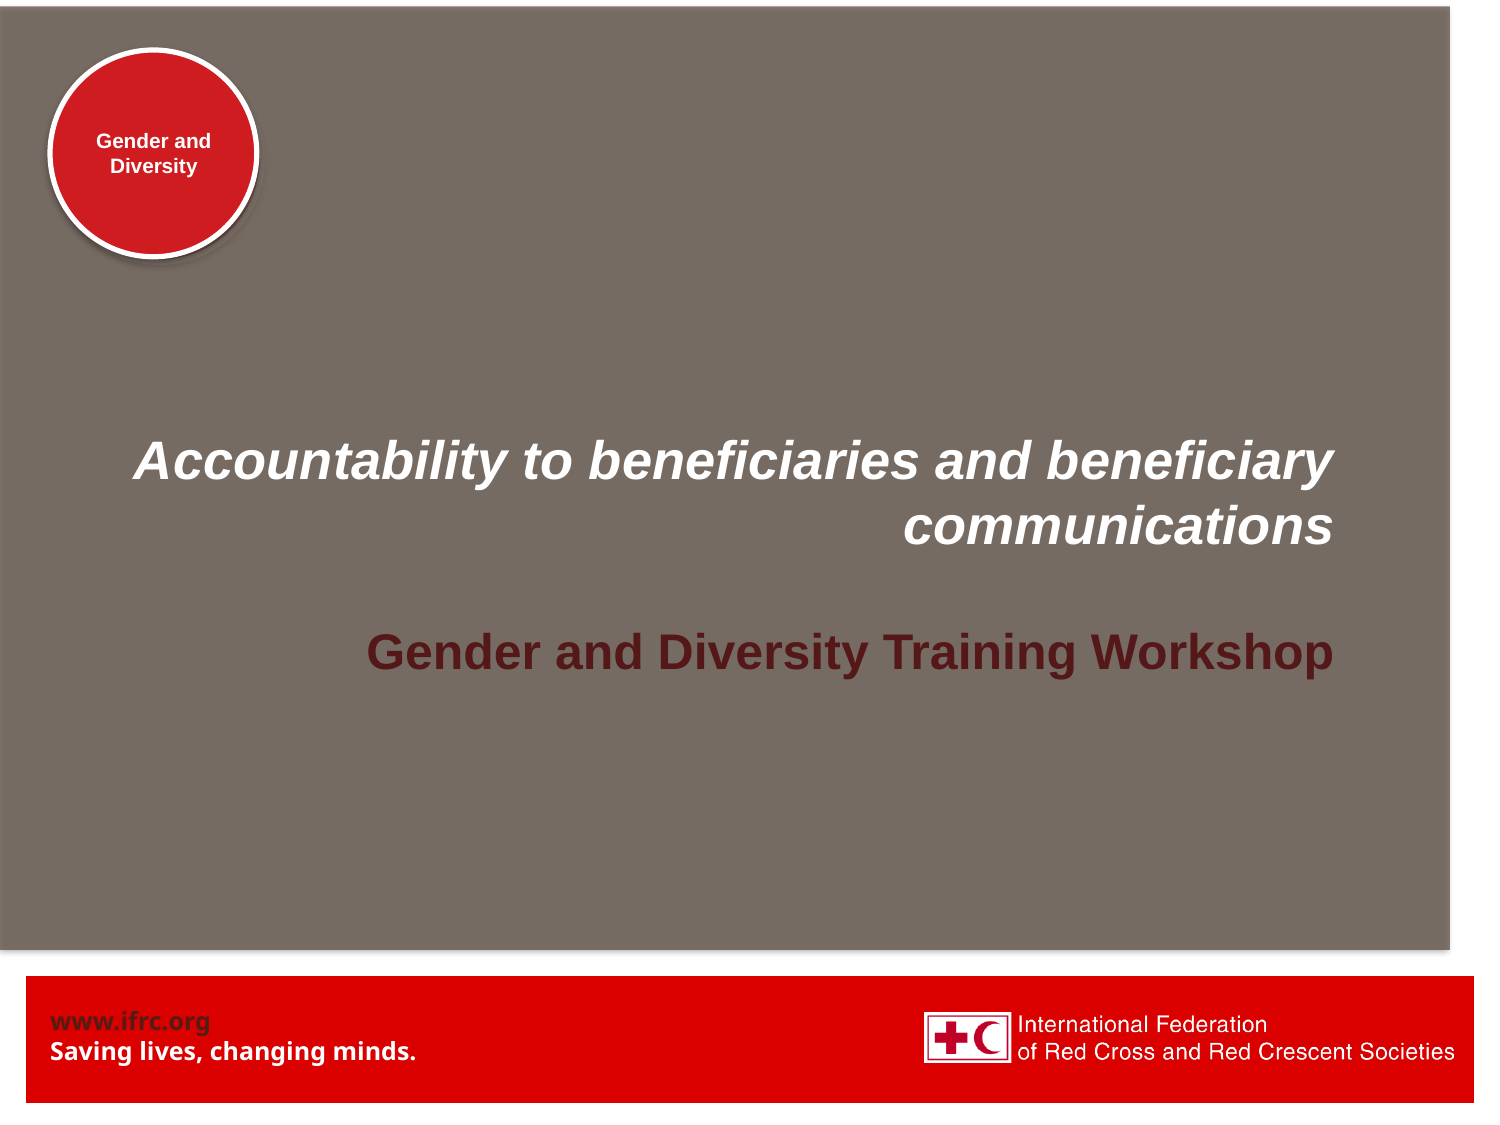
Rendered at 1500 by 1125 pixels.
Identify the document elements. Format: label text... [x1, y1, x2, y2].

subtitle Gender and Diversity Training Workshop [162, 612, 1351, 901]
picture [924, 1012, 1454, 1063]
title Accountability to beneficiaries and beneficiary communications [112, 437, 1351, 544]
